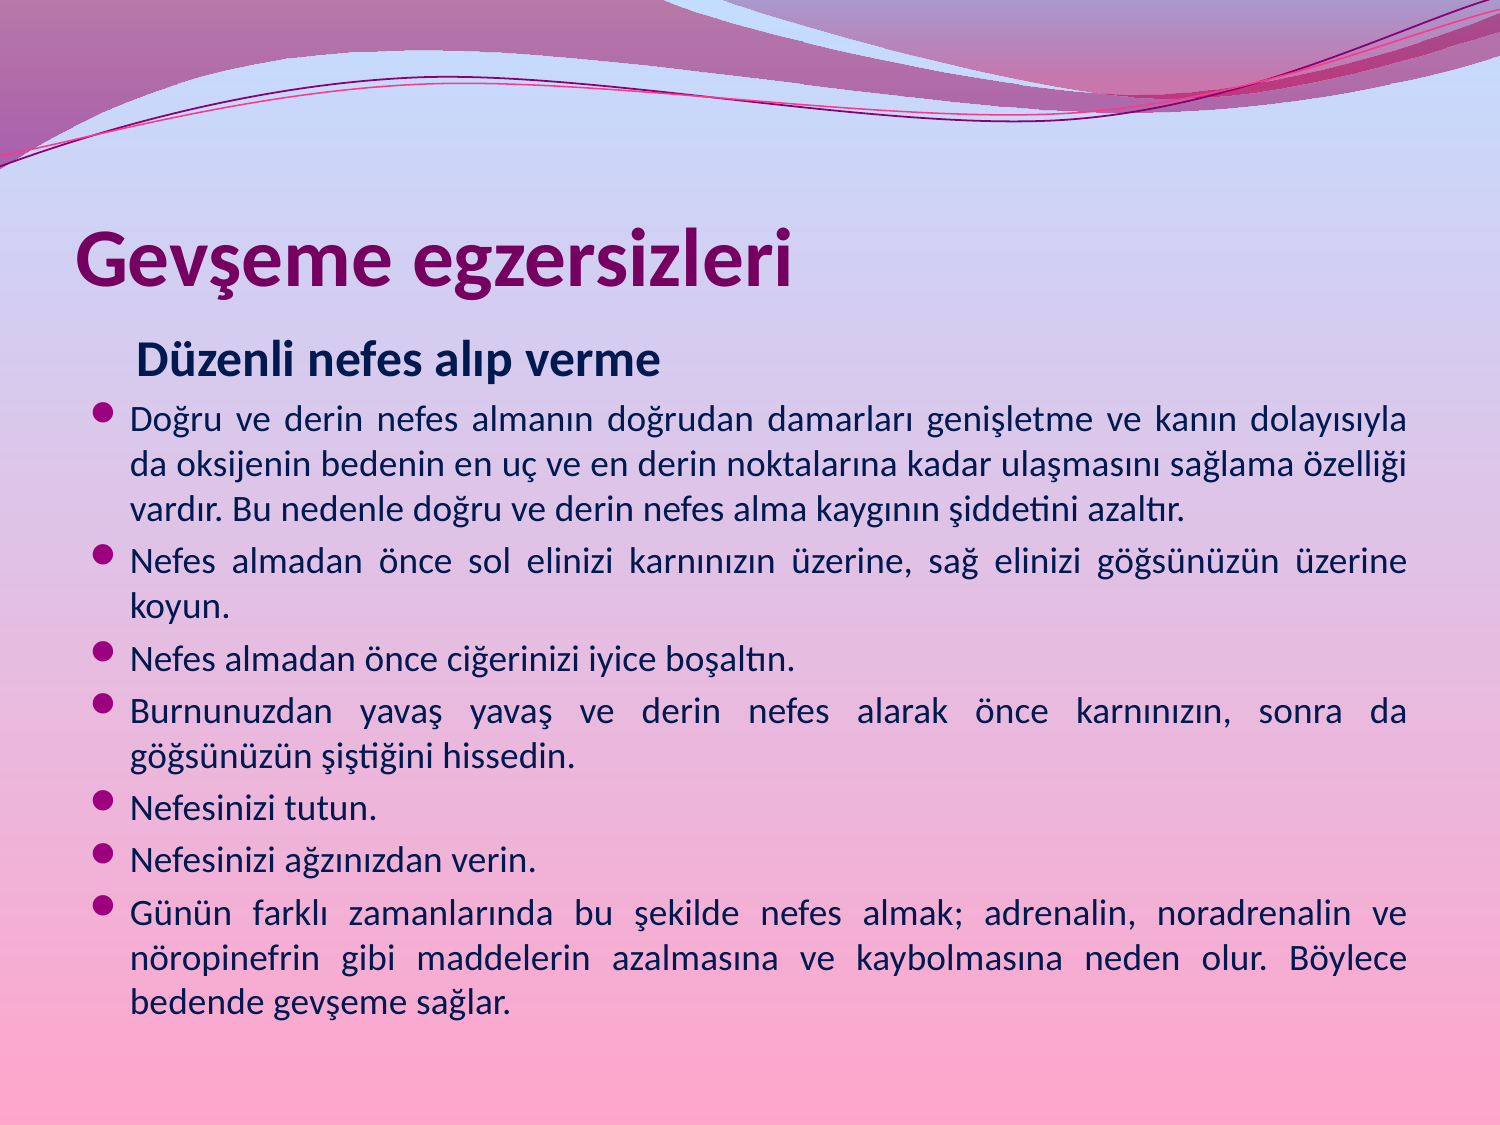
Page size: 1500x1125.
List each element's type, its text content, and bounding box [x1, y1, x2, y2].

list Düzenli nefes alıp verme Doğru ve derin nefes almanın doğrudan damarları genişletme ve kanın dolayısıyla da oksijenin bedenin en uç ve en derin noktalarına kadar ulaşmasını sağlama özelliği vardır. Bu nedenle doğru ve derin nefes alma kaygının şiddetini azaltır. Nefes almadan önce sol elinizi karnınızın üzerine, sağ elinizi göğsünüzün üzerine koyun. Nefes almadan önce ciğerinizi iyice boşaltın. Burnunuzdan yavaş yavaş ve derin nefes alarak önce karnınızın, sonra da göğsünüzün şiştiğini hissedin. Nefesinizi tutun. Nefesinizi ağzınızdan verin. Günün farklı zamanlarında bu şekilde nefes almak; adrenalin, noradrenalin ve nöropinefrin gibi maddelerin azalmasına ve kaybolmasına neden olur. Böylece bedende gevşeme sağlar. [75, 317, 1425, 1038]
title Gevşeme egzersizleri [75, 115, 1425, 303]
